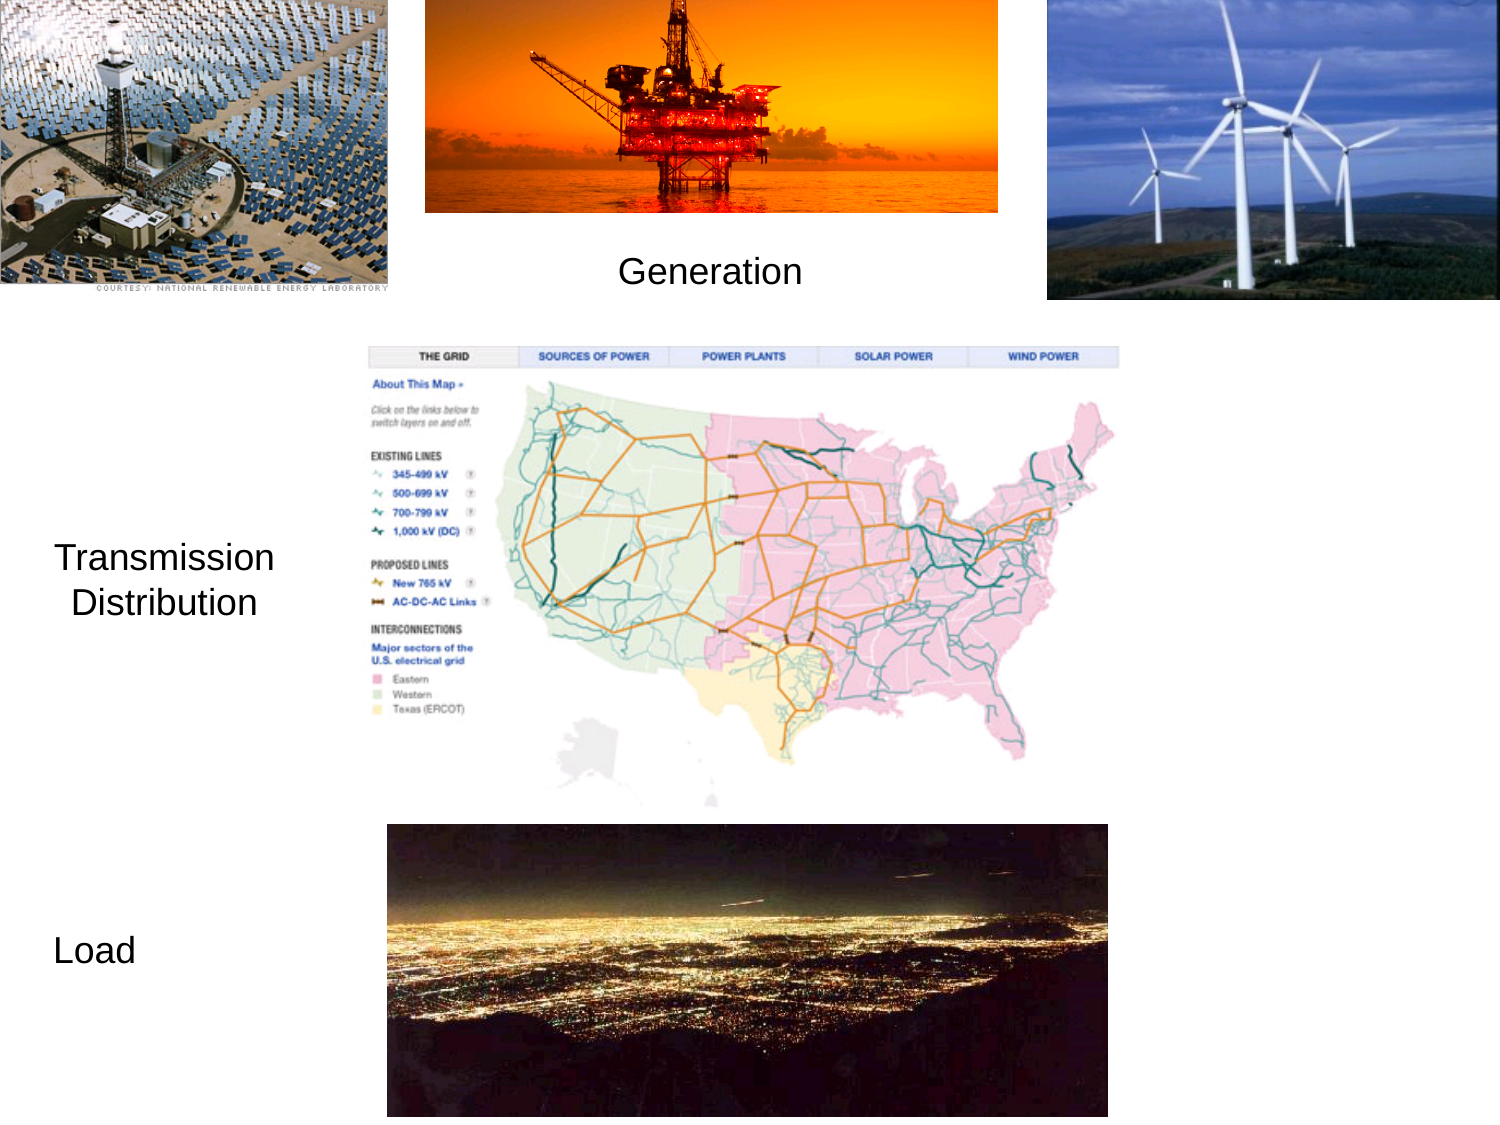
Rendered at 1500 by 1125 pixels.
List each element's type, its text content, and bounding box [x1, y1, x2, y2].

picture [1047, 0, 1500, 301]
picture [0, 0, 388, 291]
picture [424, 0, 998, 213]
text_box Load [38, 918, 152, 979]
text_box Transmission Distribution [38, 524, 290, 675]
picture [362, 346, 1126, 813]
picture [387, 824, 1109, 1118]
text_box Generation [602, 239, 819, 300]
